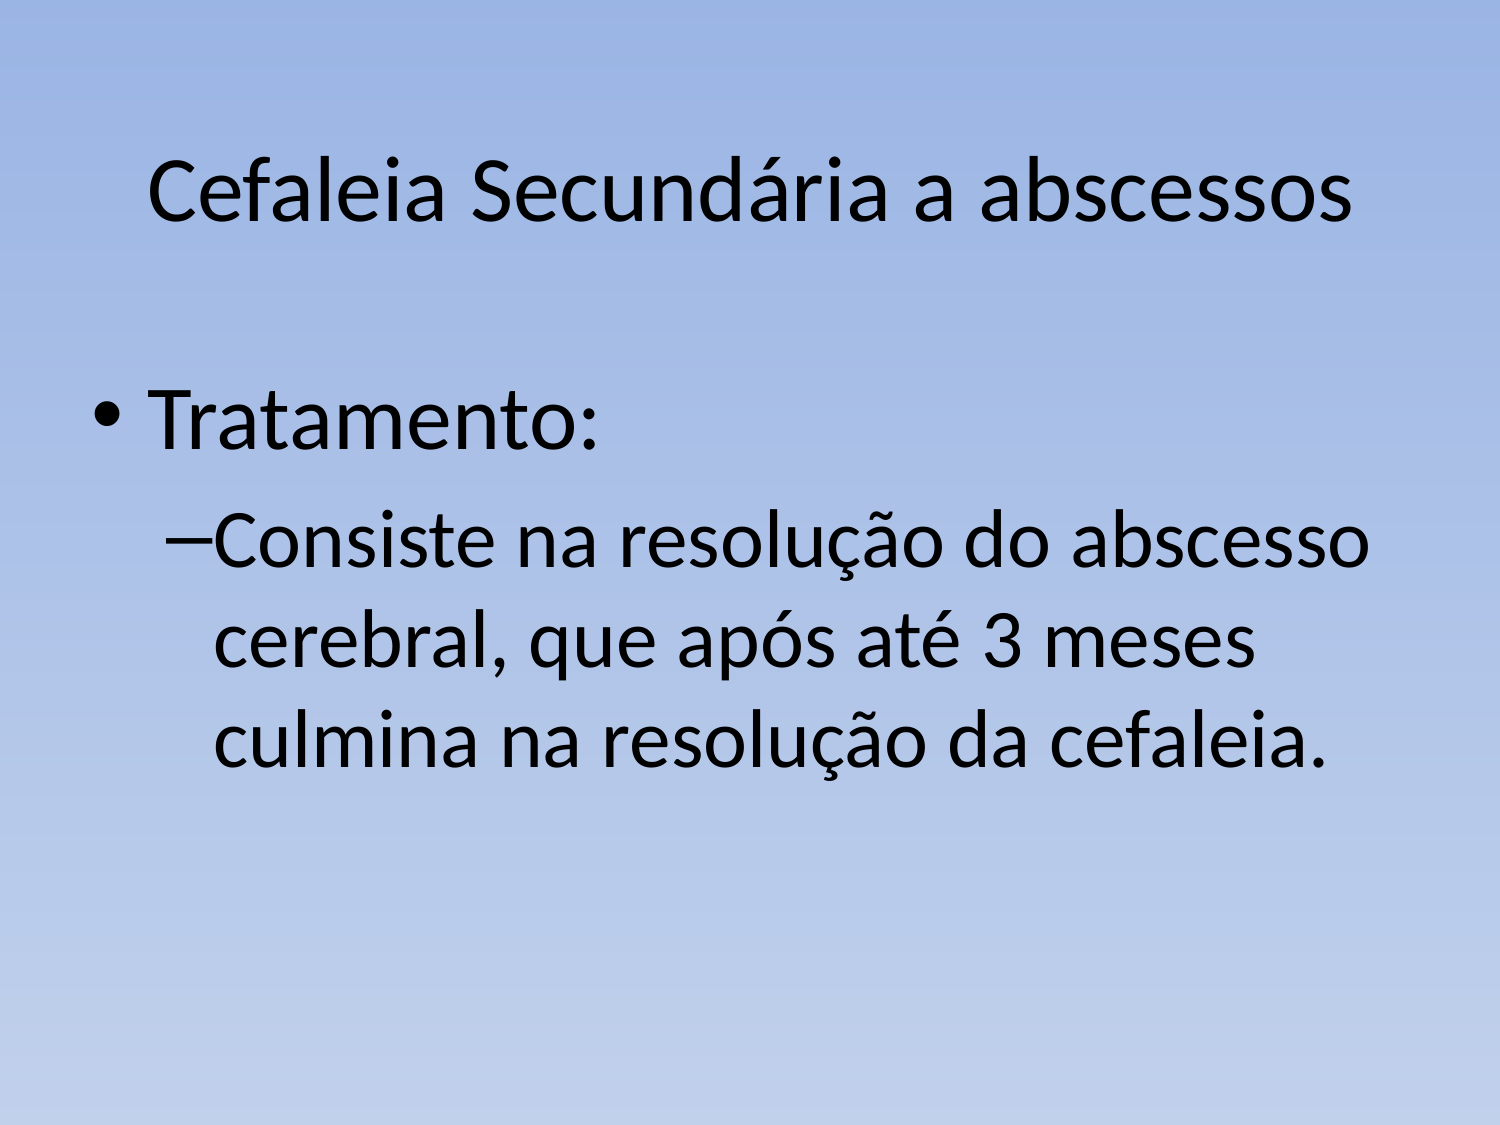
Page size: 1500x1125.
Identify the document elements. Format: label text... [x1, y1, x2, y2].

list Tratamento: Consiste na resolução do abscesso cerebral, que após até 3 meses culmina na resolução da cefaleia. [76, 349, 1427, 1093]
title Cefaleia Secundária a abscessos [76, 90, 1427, 278]
